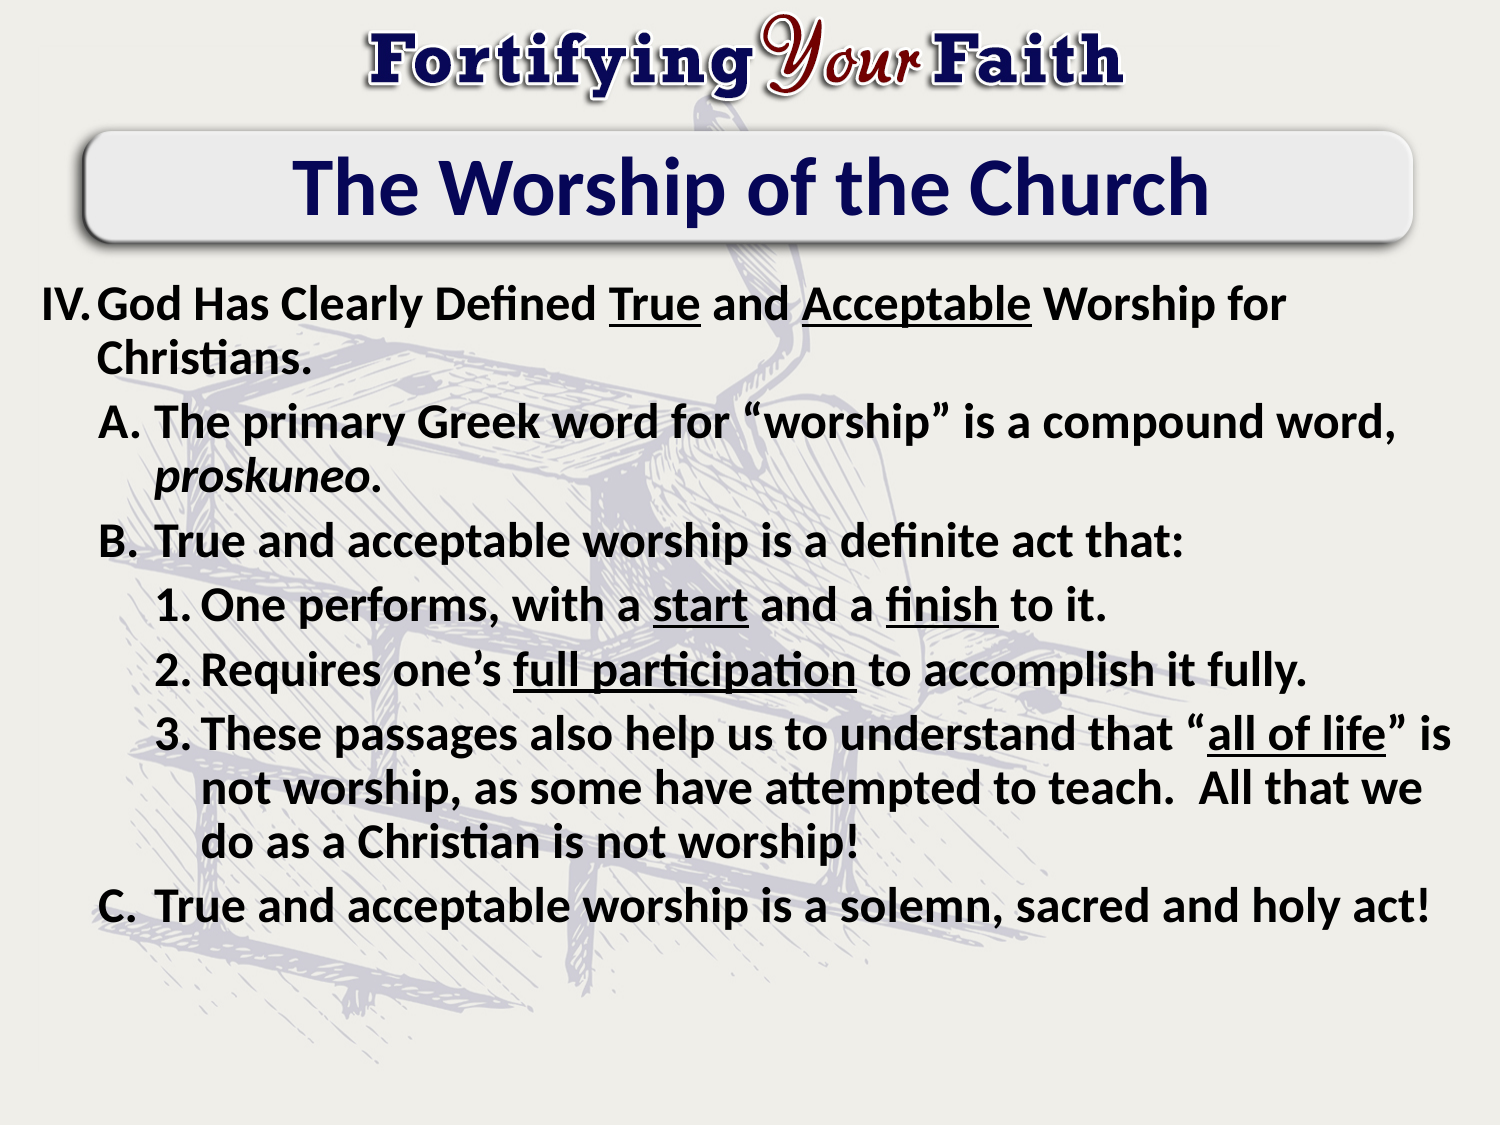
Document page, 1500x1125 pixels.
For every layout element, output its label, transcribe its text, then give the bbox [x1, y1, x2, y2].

title The Worship of the Church [83, 129, 1421, 247]
list God Has Clearly Defined True and Acceptable Worship for Christians. The primary Greek word for “worship” is a compound word, proskuneo. True and acceptable worship is a definite act that: One performs, with a start and a finish to it. Requires one’s full participation to accomplish it fully. These passages also help us to understand that “all of life” is not worship, as some have attempted to teach. All that we do as a Christian is not worship! True and acceptable worship is a solemn, sacred and holy act! [25, 270, 1480, 1125]
picture [0, 0, 1500, 1125]
